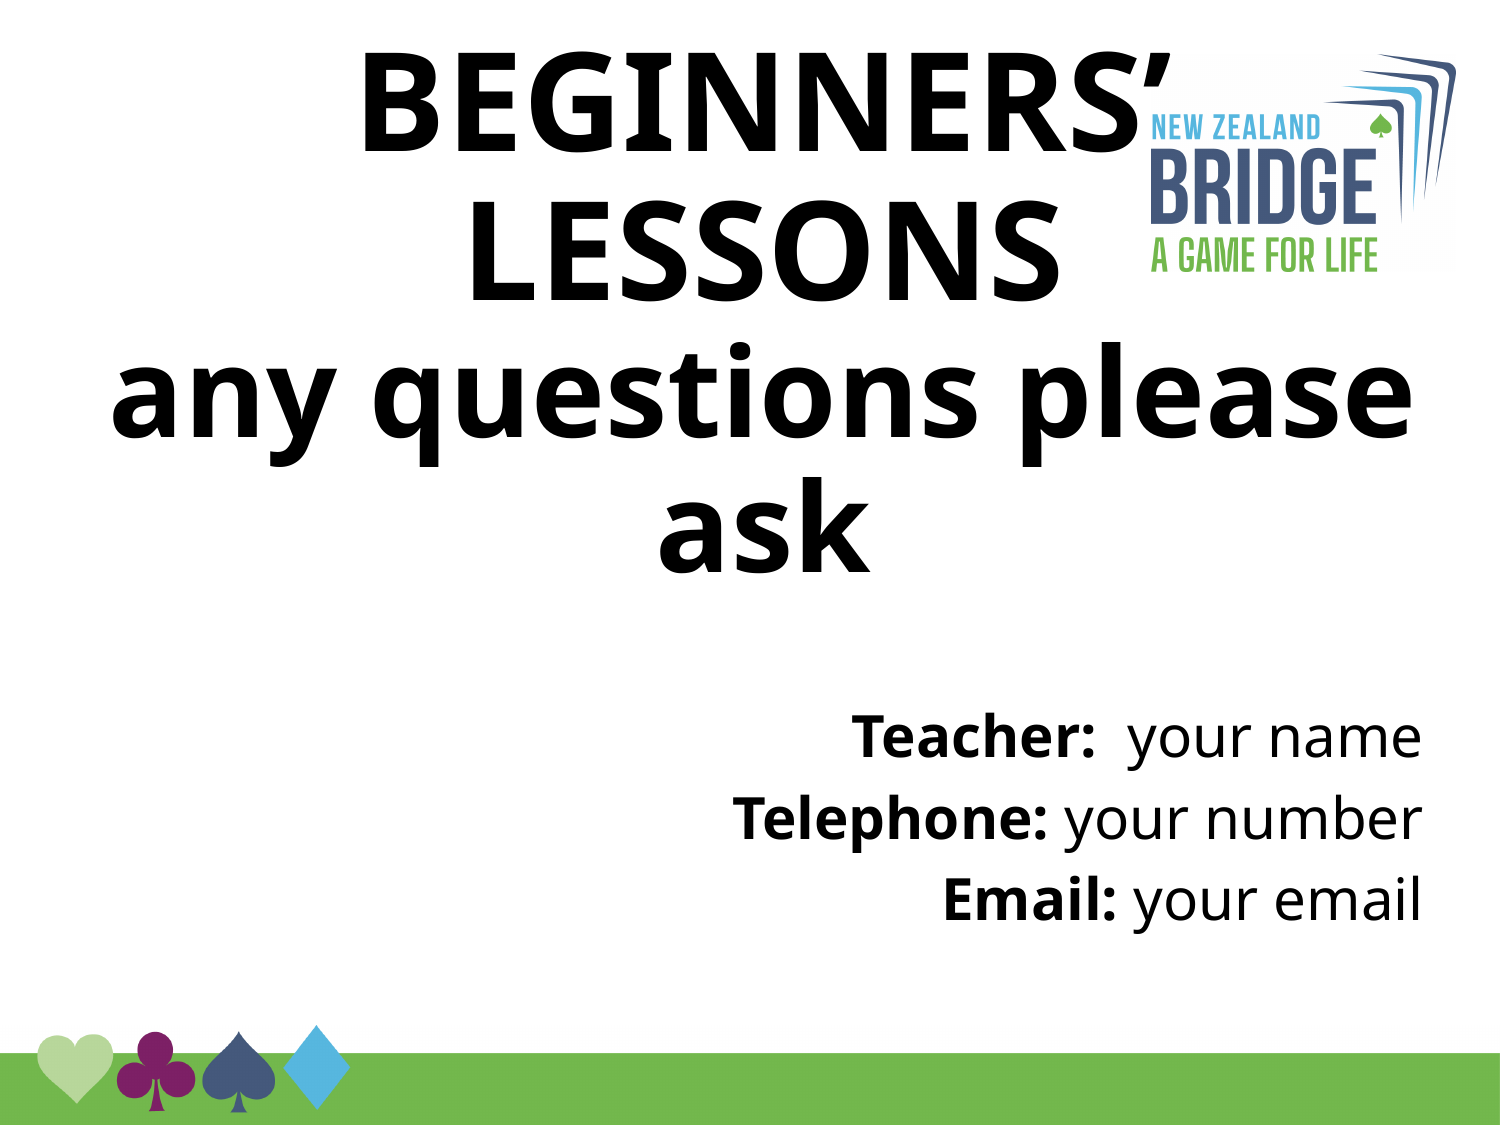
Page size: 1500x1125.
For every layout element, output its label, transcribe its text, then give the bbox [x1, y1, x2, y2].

picture [0, 1025, 1500, 1125]
text_box BEGINNERS’ LESSONS any questions please ask [88, 264, 1439, 608]
text_box Teacher: your name Telephone: your number Email: your email [316, 692, 1439, 950]
picture [1151, 54, 1456, 272]
